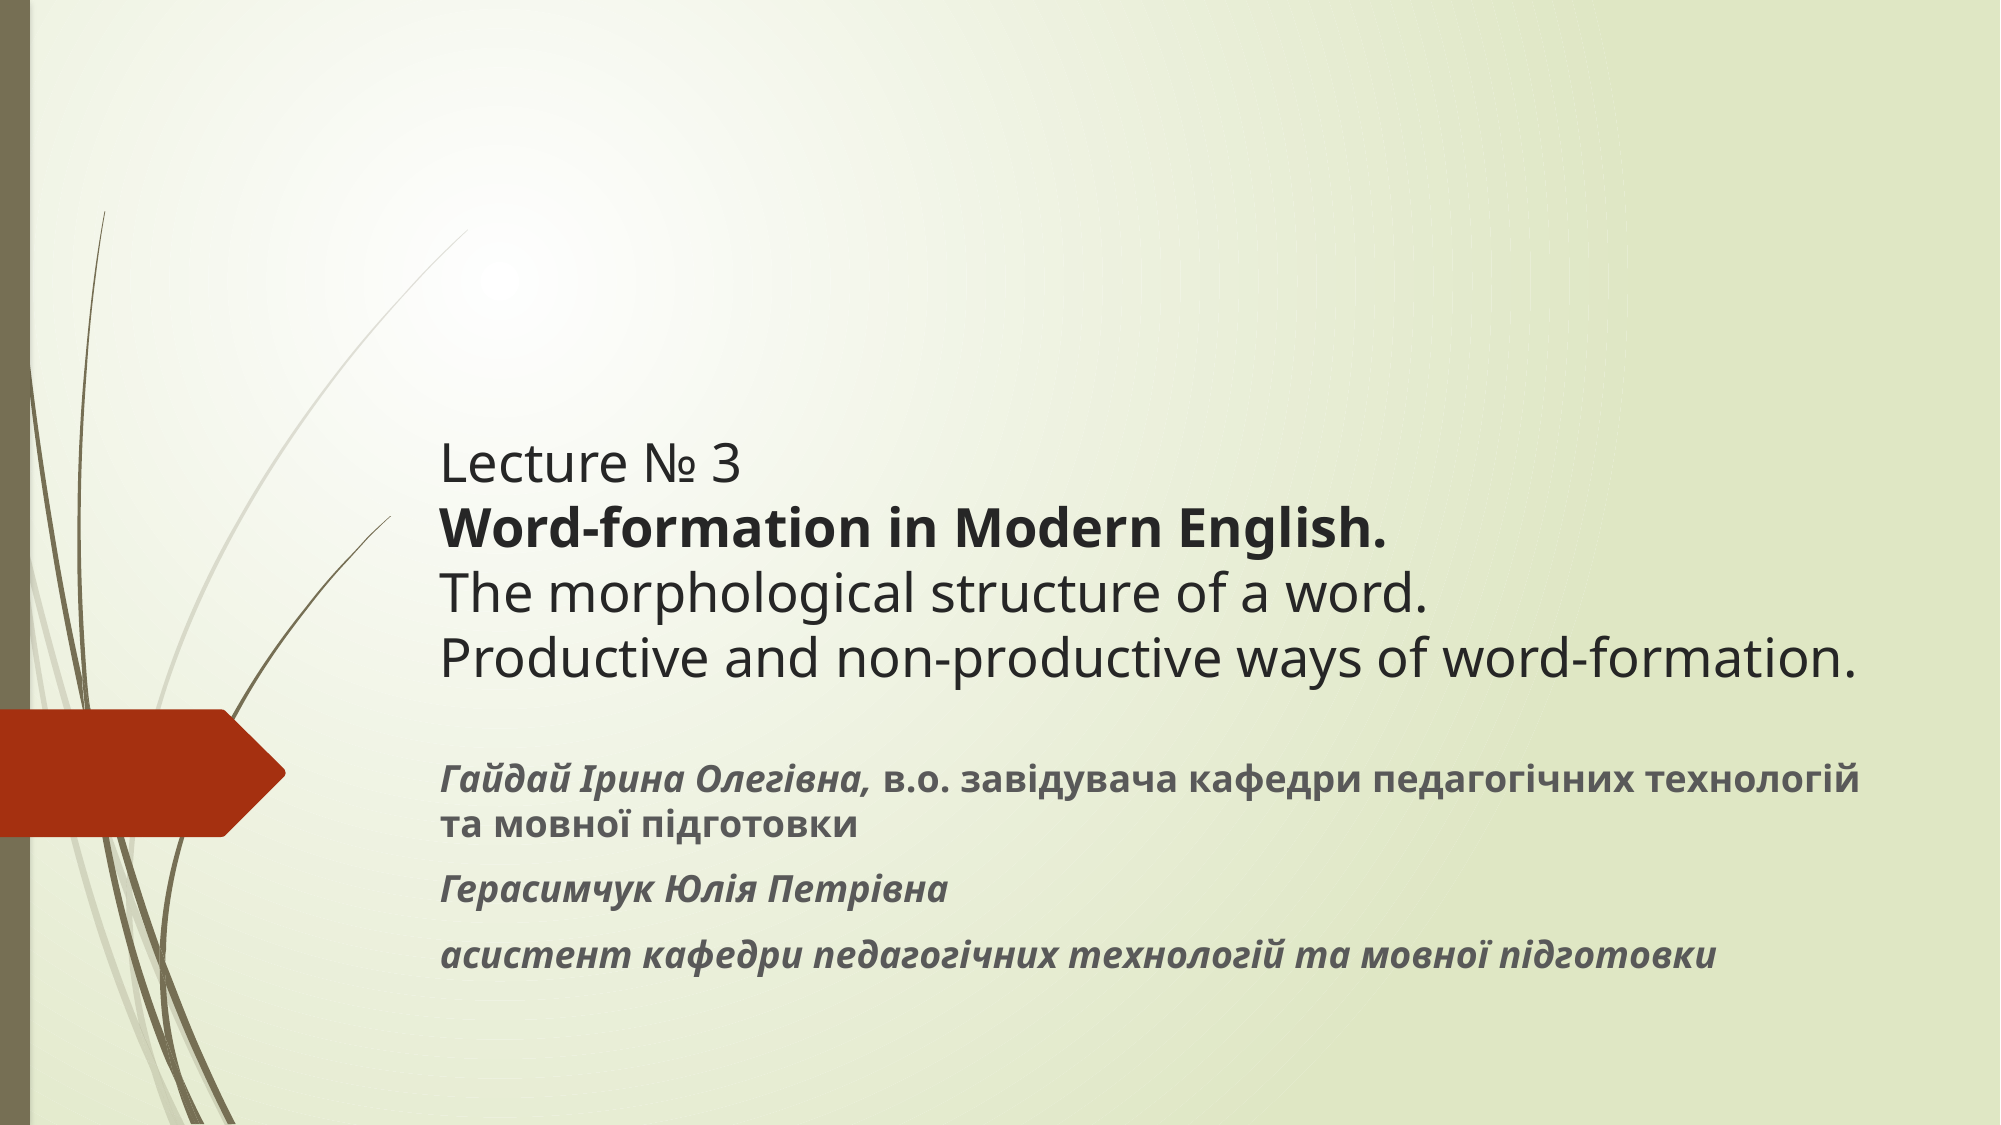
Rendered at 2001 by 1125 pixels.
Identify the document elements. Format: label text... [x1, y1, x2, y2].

subtitle Гайдай Ірина Олегівна, в.о. завідувача кафедри педагогічних технологій та мовної підготовки Герасимчук Юлія Петрівна асистент кафедри педагогічних технологій та мовної підготовки [424, 746, 1888, 1044]
title Lecture № 3 Word-formation in Modern English. The morphological structure of a word. Productive and non-productive ways of word-formation. [424, 412, 1888, 746]
